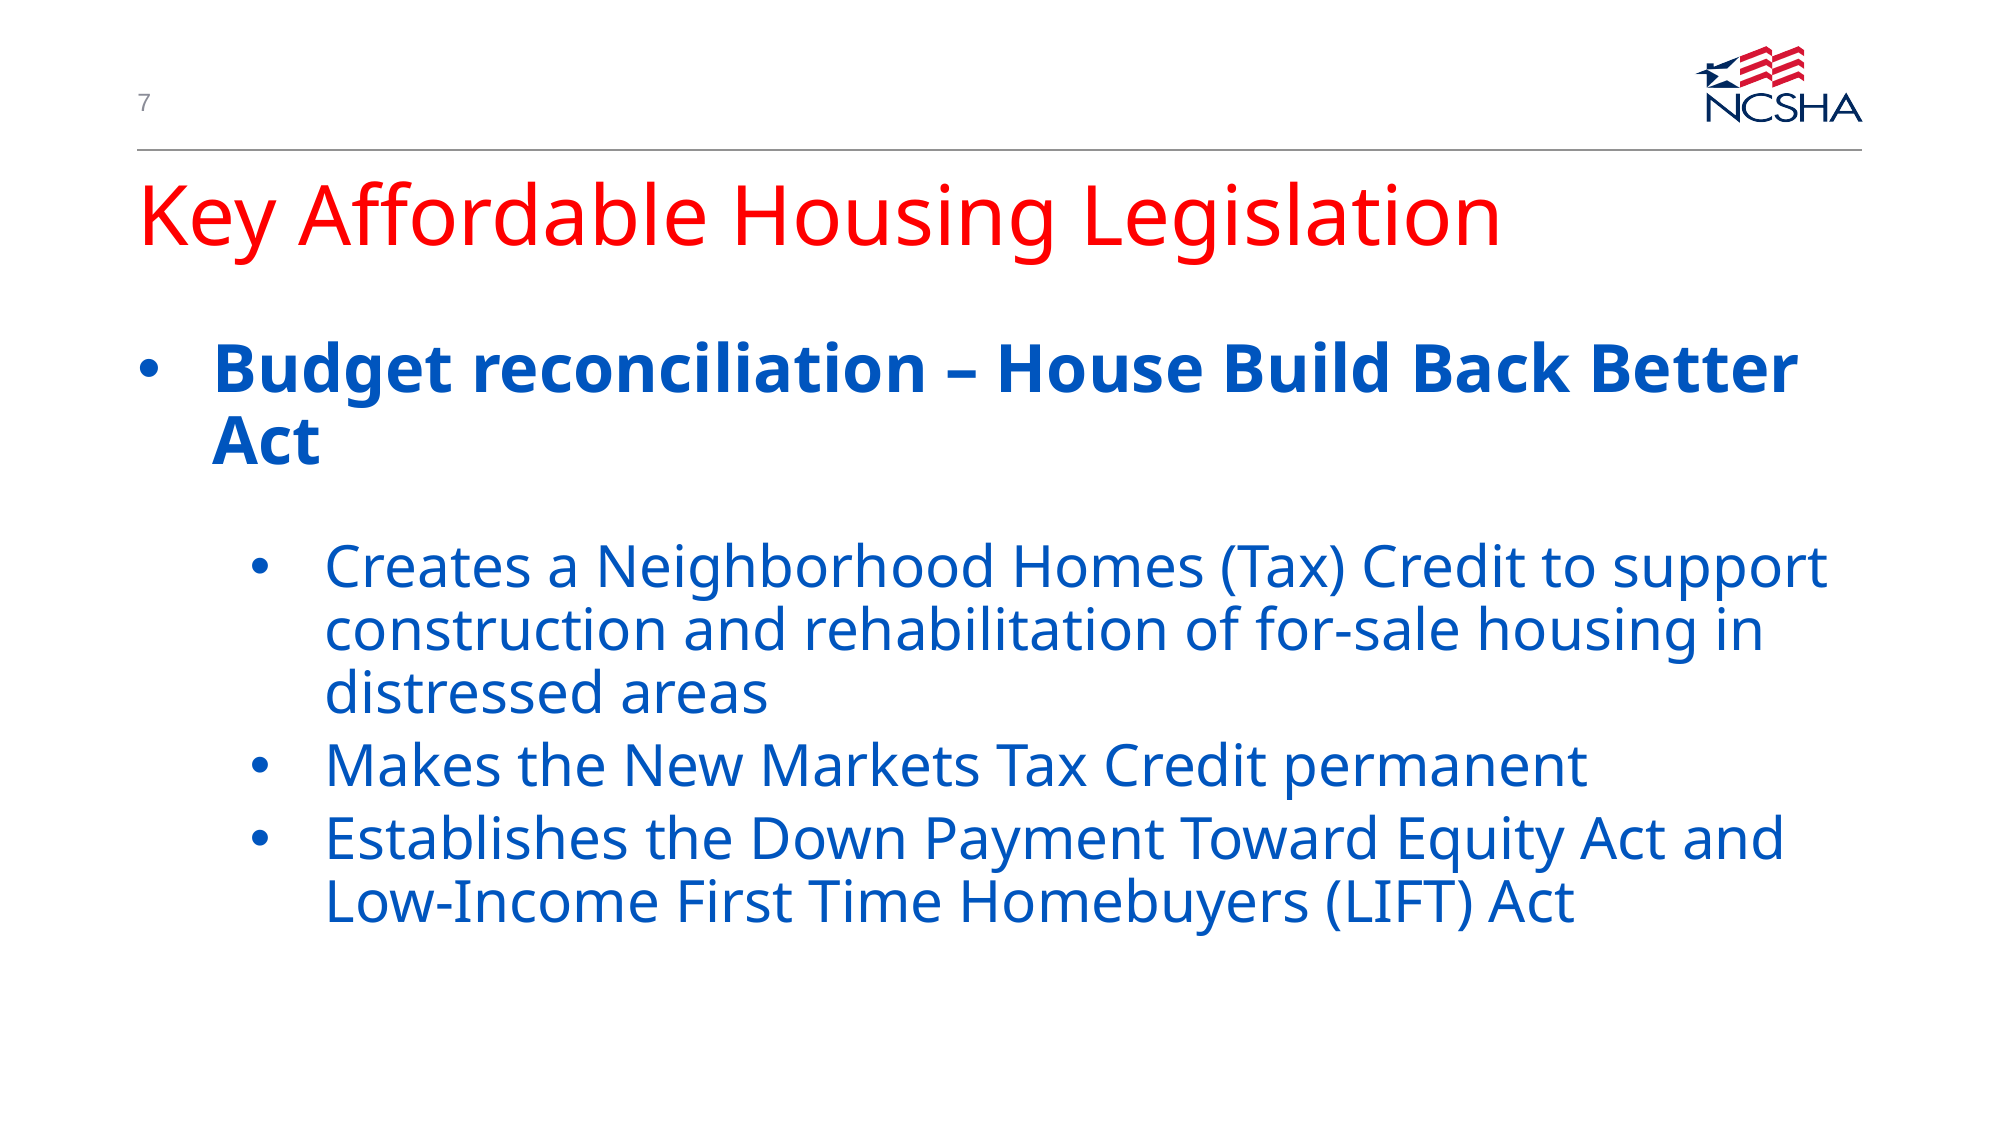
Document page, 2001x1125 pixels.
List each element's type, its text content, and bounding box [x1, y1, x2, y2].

picture [1694, 46, 1863, 123]
list Budget reconciliation – House Build Back Better Act Creates a Neighborhood Homes (Tax) Credit to support construction and rehabilitation of for-sale housing in distressed areas Makes the New Markets Tax Credit permanent Establishes the Down Payment Toward Equity Act and Low-Income First Time Homebuyers (LIFT) Act [137, 335, 1838, 1069]
title Key Affordable Housing Legislation [137, 173, 1863, 279]
slide_number 7 [137, 56, 588, 117]
